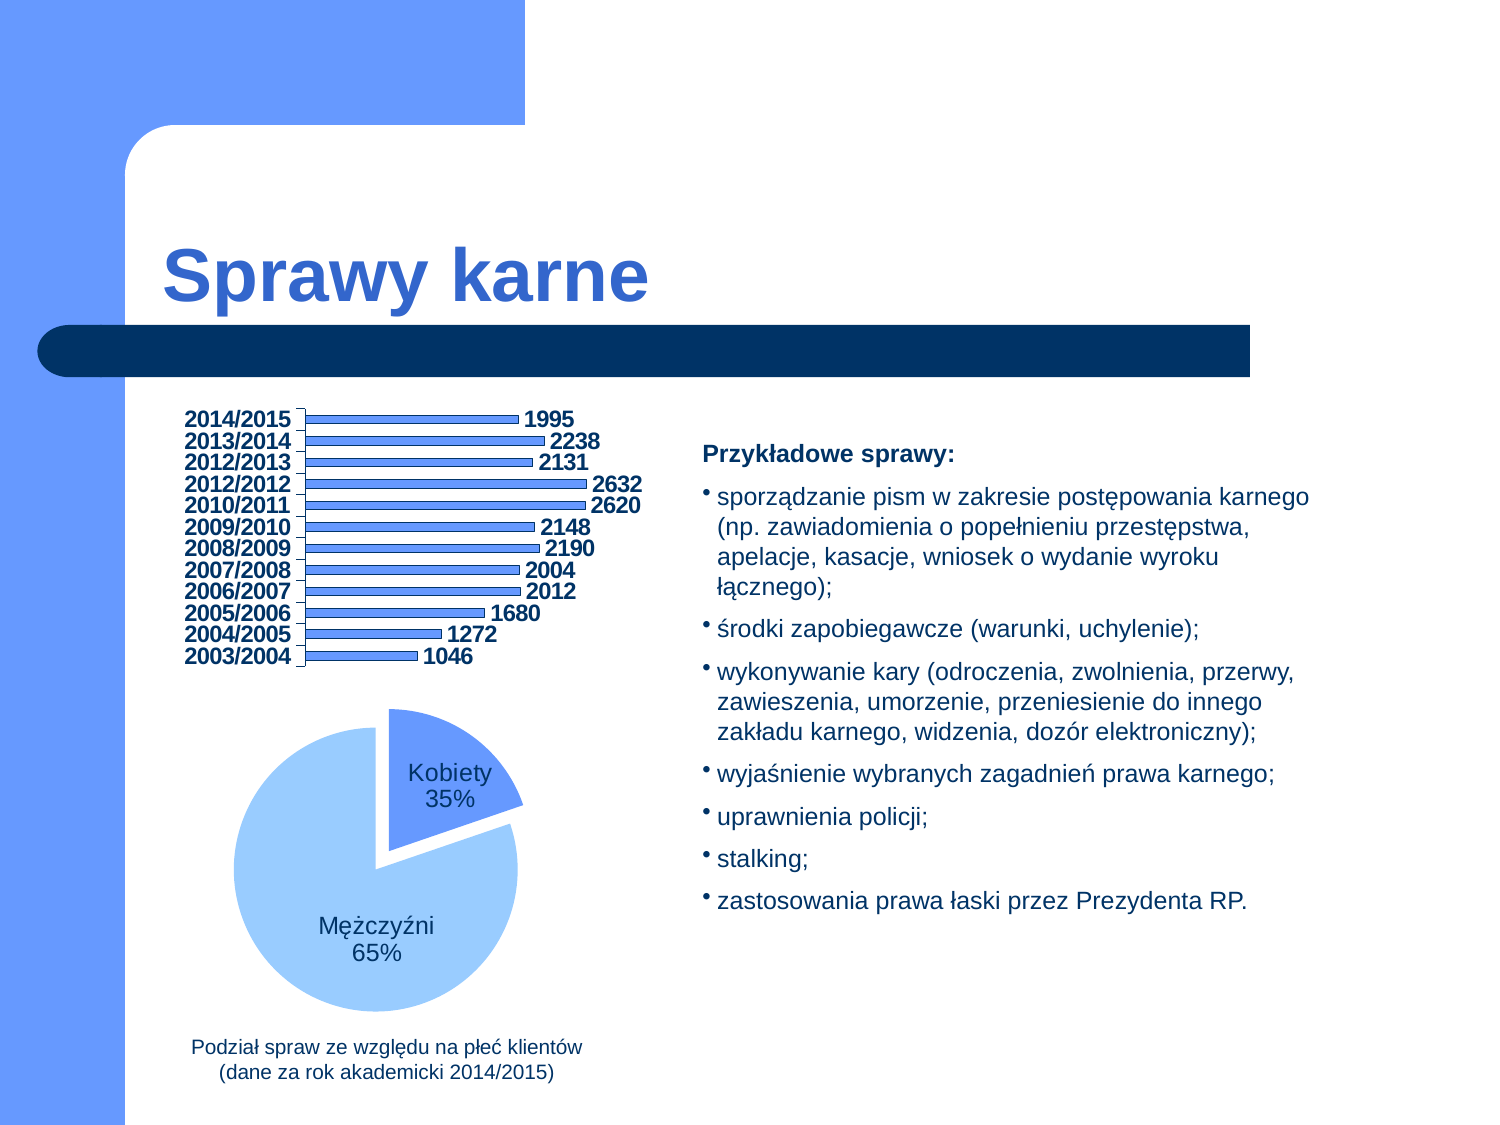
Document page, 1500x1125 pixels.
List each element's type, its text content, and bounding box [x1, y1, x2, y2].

chart [40, 385, 705, 1041]
text_box Przykładowe sprawy: sporządzanie pism w zakresie postępowania karnego (np. zawiadomienia o popełnieniu przestępstwa, apelacje, kasacje, wniosek o wydanie wyroku łącznego); środki zapobiegawcze (warunki, uchylenie); wykonywanie kary (odroczenia, zwolnienia, przerwy, zawieszenia, umorzenie, przeniesienie do innego zakładu karnego, widzenia, dozór elektroniczny); wyjaśnienie wybranych zagadnień prawa karnego; uprawnienia policji; stalking; zastosowania prawa łaski przez Prezydenta RP. [696, 430, 1329, 923]
title Sprawy karne [147, 136, 1461, 325]
text_box Podział spraw ze względu na płeć klientów (dane za rok akademicki 2014/2015) [159, 1048, 614, 1091]
